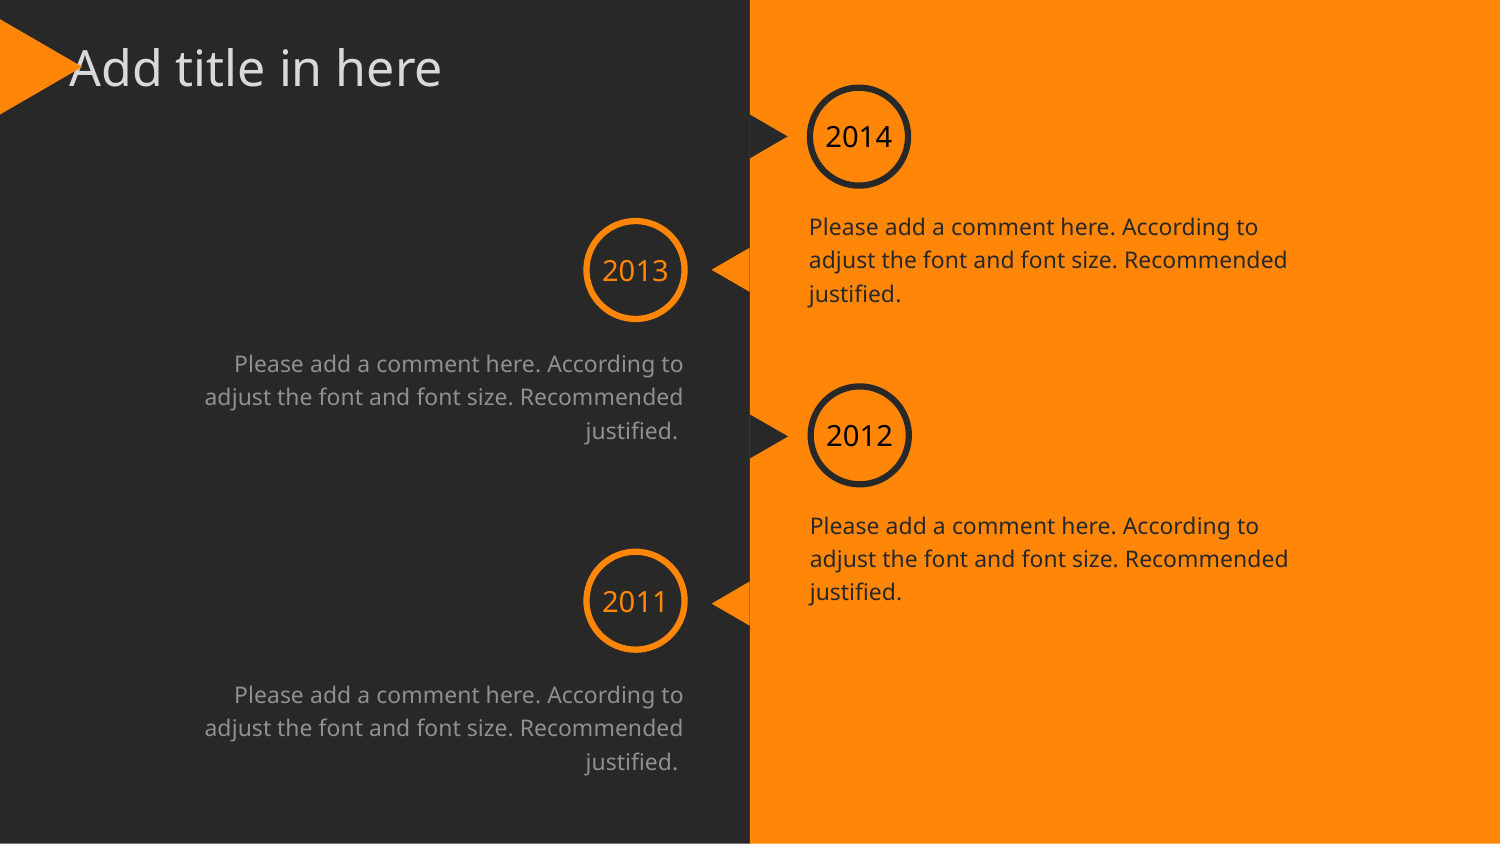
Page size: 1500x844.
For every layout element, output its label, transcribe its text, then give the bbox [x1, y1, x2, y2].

text_box [750, 414, 789, 459]
text_box [711, 581, 750, 626]
text_box Please add a comment here. According to adjust the font and font size. Recommended justified. [164, 336, 685, 452]
text_box [0, 0, 749, 844]
text_box Please add a comment here. According to adjust the font and font size. Recommended justified. [164, 667, 685, 782]
text_box [711, 247, 750, 292]
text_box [809, 87, 909, 186]
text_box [585, 221, 686, 319]
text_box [809, 386, 910, 485]
text_box Add title in here [54, 29, 459, 104]
text_box [749, 0, 1500, 844]
text_box [749, 114, 788, 159]
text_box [585, 551, 686, 650]
text_box Please add a comment here. According to adjust the font and font size. Recommended justified. [809, 199, 1330, 315]
text_box [0, 19, 83, 115]
text_box Please add a comment here. According to adjust the font and font size. Recommended justified. [809, 498, 1331, 613]
